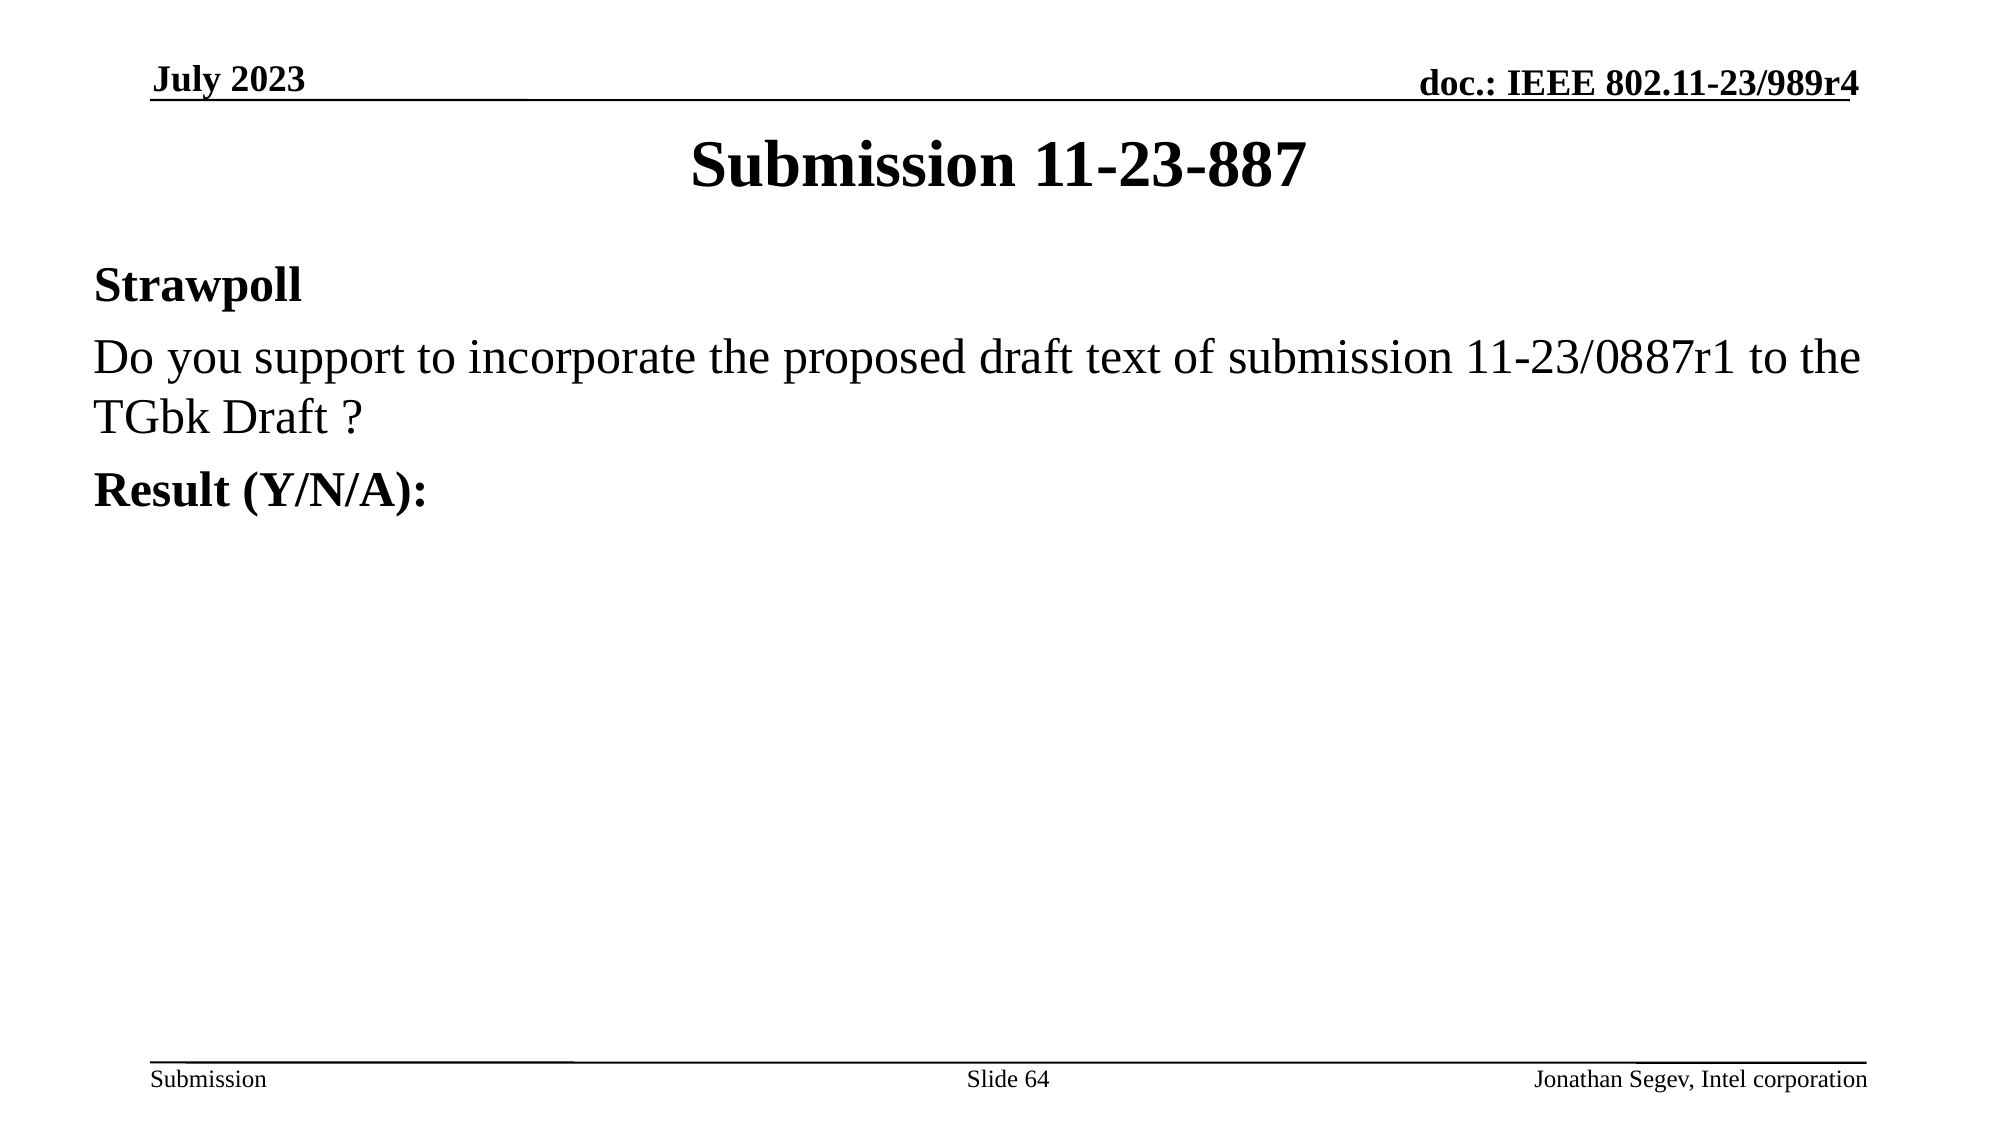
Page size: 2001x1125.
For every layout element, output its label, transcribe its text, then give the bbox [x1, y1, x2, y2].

slide_number Slide 64 [950, 1061, 1067, 1123]
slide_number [152, 54, 563, 100]
list Strawpoll Do you support to incorporate the proposed draft text of submission 11-23/0887r1 to the TGbk Draft ? Result (Y/N/A): [78, 243, 1934, 1000]
footer Jonathan Segev, Intel corporation [1171, 1061, 1869, 1093]
title Submission 11-23-887 [149, 112, 1850, 209]
